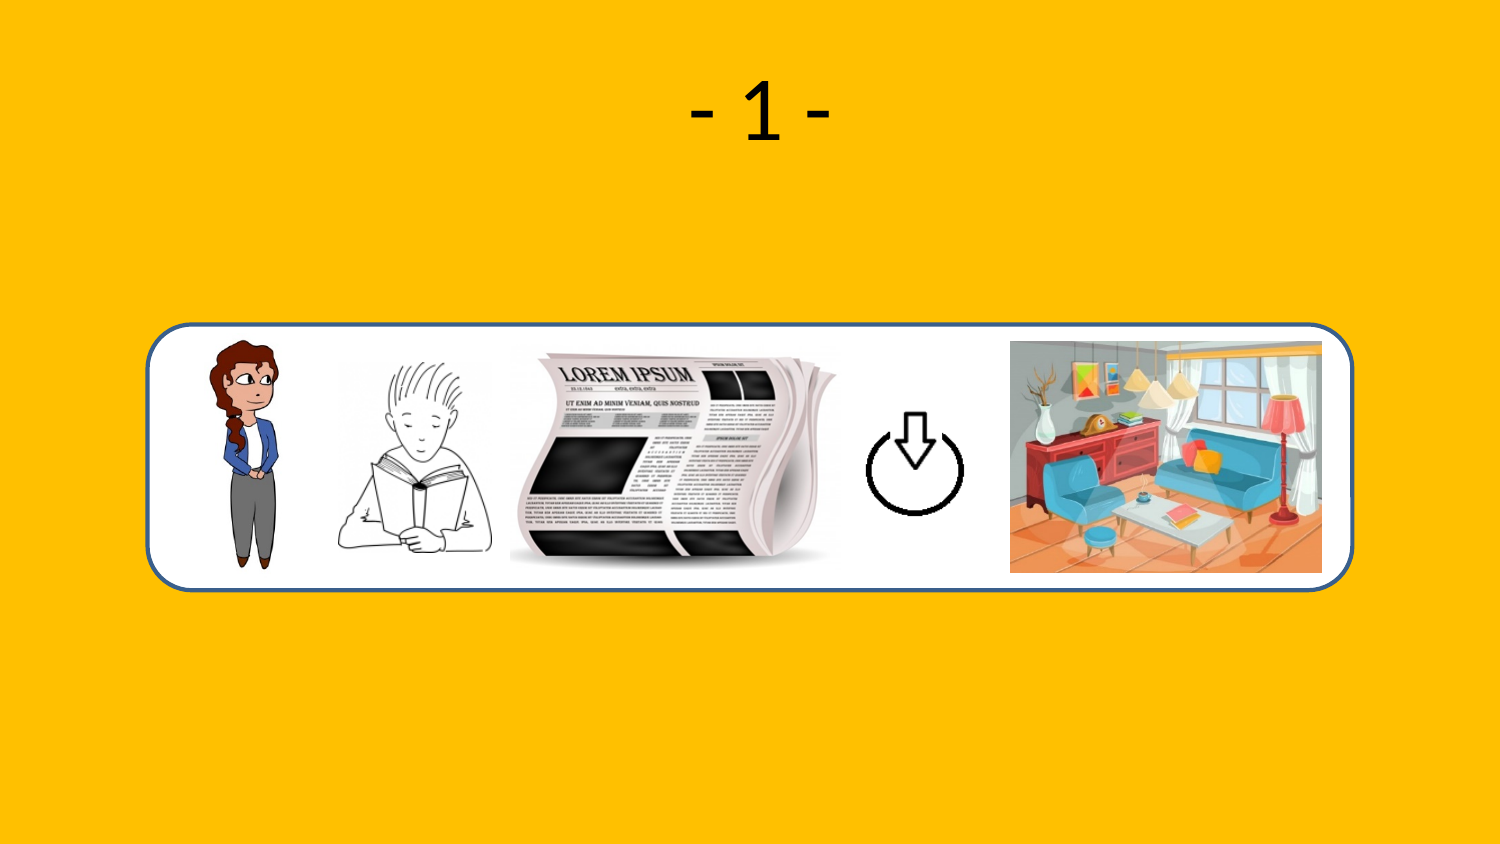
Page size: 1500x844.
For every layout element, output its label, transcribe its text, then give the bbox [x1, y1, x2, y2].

text_box [145, 322, 1355, 593]
picture [338, 361, 493, 553]
picture [509, 344, 842, 570]
title - 1 - [75, 33, 1425, 175]
picture [859, 409, 973, 525]
picture [204, 332, 302, 582]
picture [1009, 341, 1322, 574]
